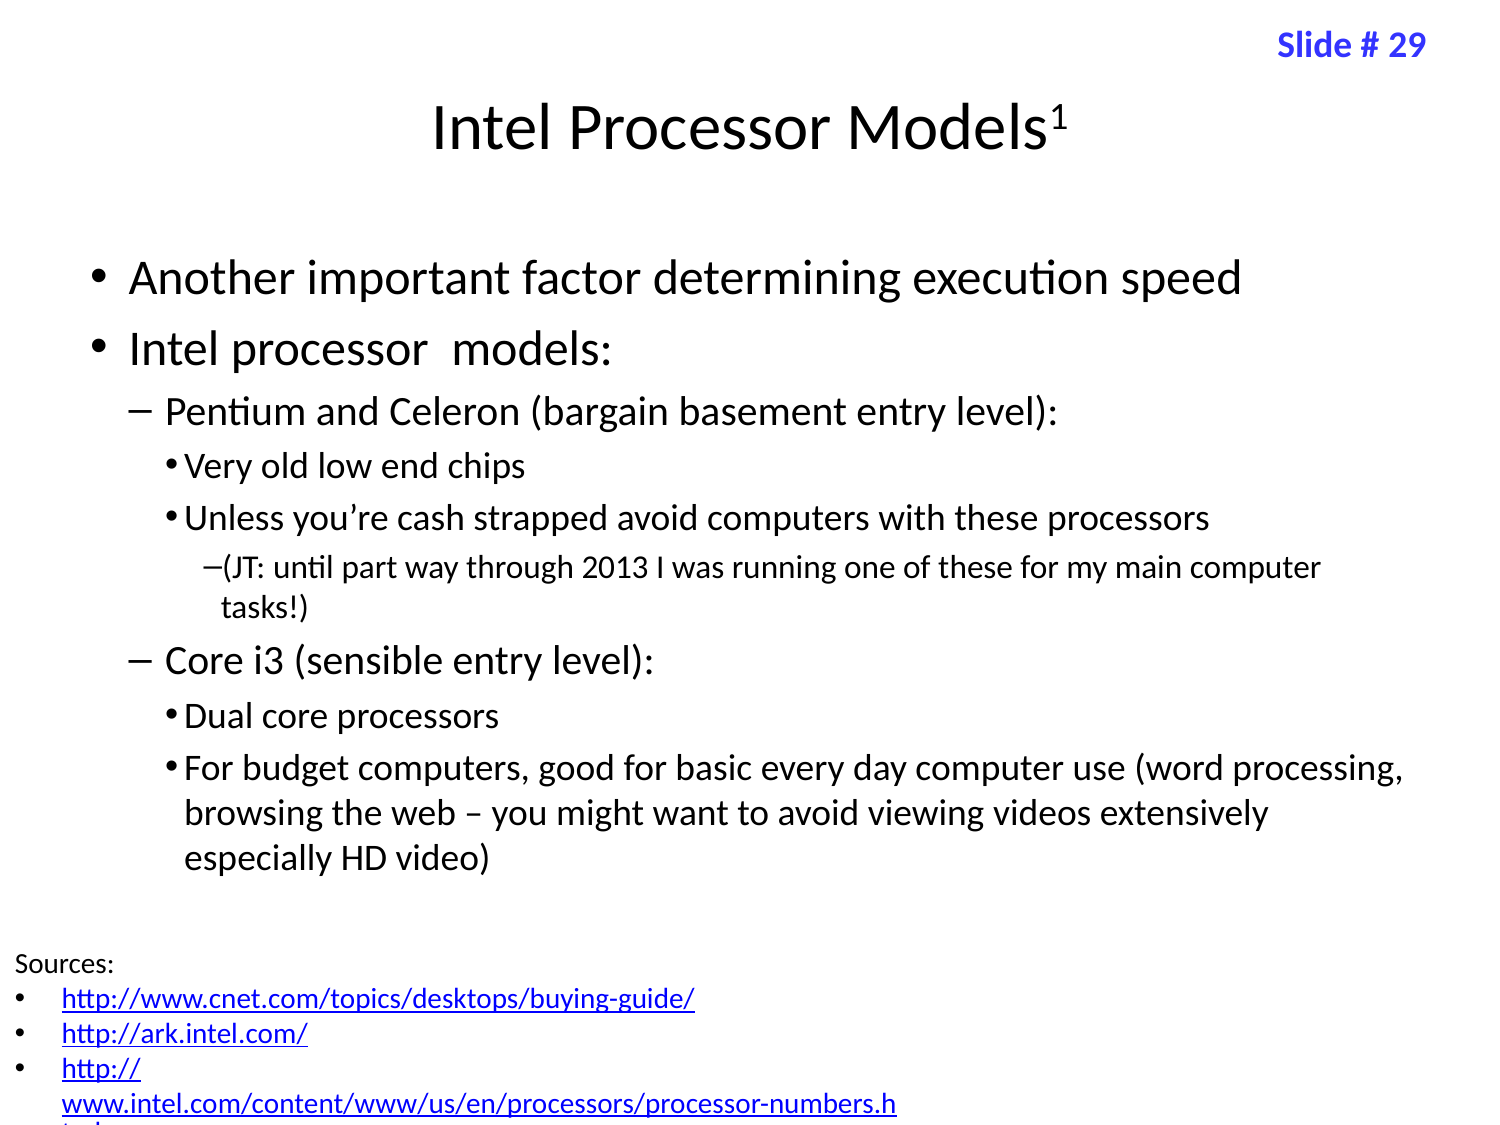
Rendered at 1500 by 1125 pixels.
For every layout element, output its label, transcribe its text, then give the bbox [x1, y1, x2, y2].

list Another important factor determining execution speed Intel processor models: Pentium and Celeron (bargain basement entry level): Very old low end chips Unless you’re cash strapped avoid computers with these processors (JT: until part way through 2013 I was running one of these for my main computer tasks!) Core i3 (sensible entry level): Dual core processors For budget computers, good for basic every day computer use (word processing, browsing the web – you might want to avoid viewing videos extensively especially HD video) [75, 237, 1425, 1063]
text_box Sources: http://www.cnet.com/topics/desktops/buying-guide/ http://ark.intel.com/ http://www.intel.com/content/www/us/en/processors/processor-numbers.html [0, 937, 913, 1125]
title Intel Processor Models1 [75, 45, 1425, 200]
